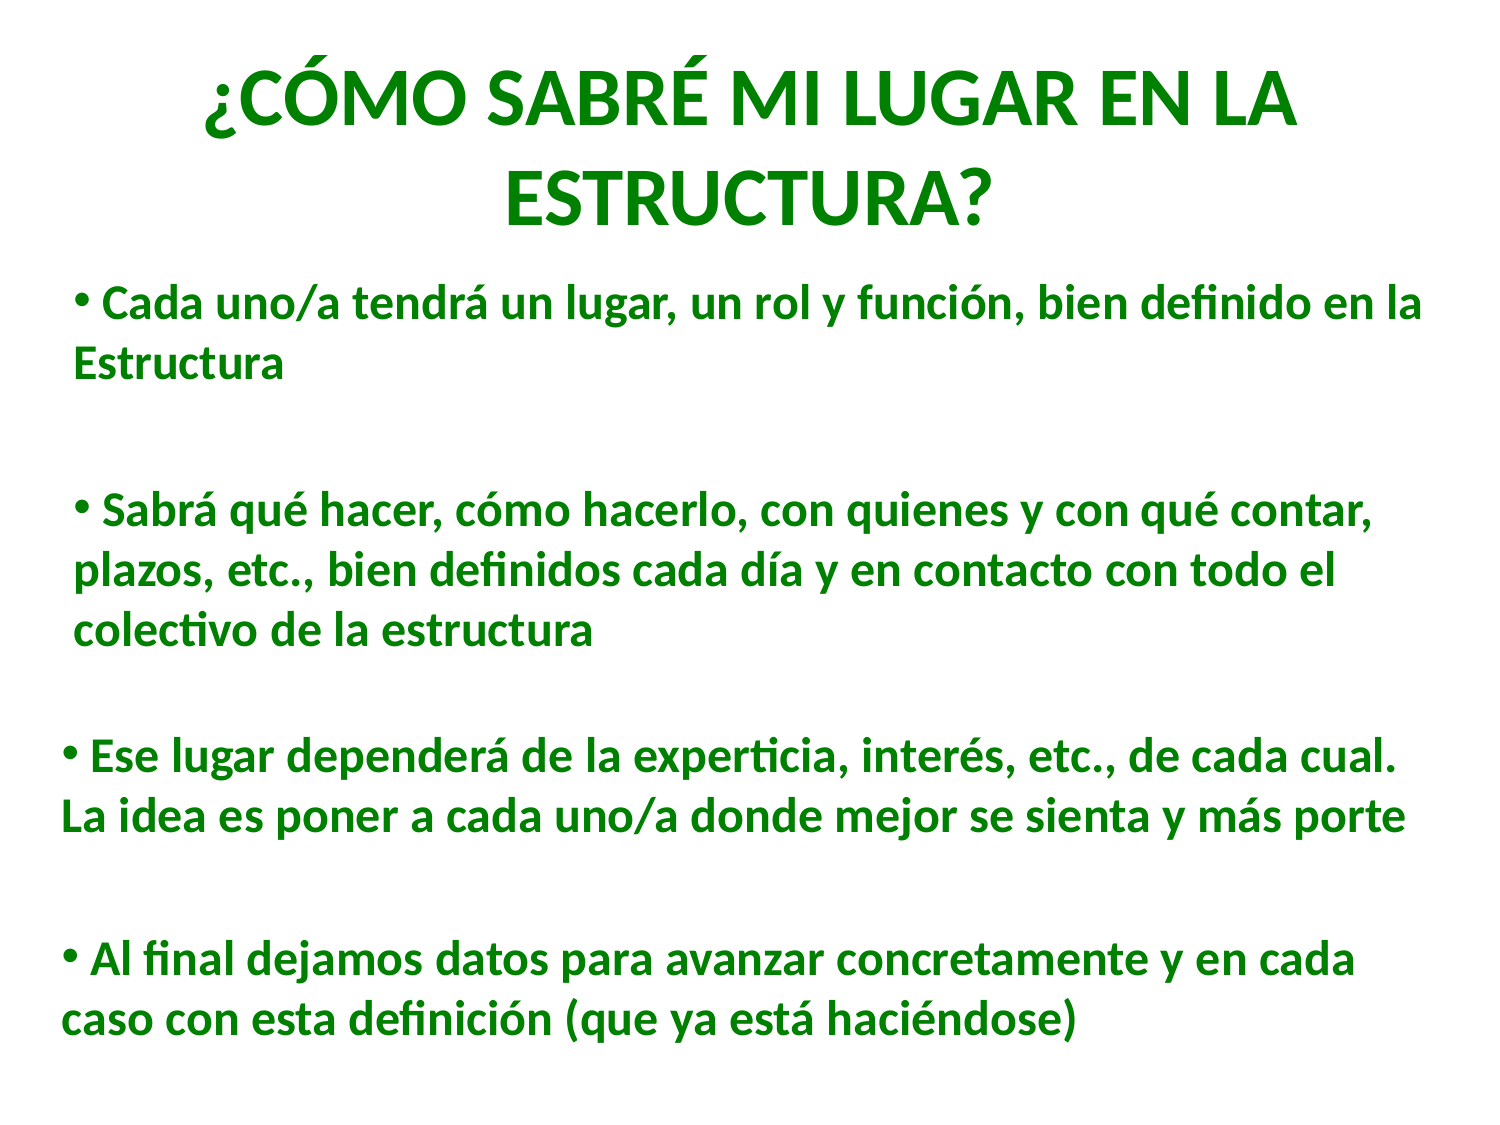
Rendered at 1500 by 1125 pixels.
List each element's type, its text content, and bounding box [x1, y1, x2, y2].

text_box Cada uno/a tendrá un lugar, un rol y función, bien definido en la Estructura [58, 262, 1442, 397]
text_box Ese lugar dependerá de la experticia, interés, etc., de cada cual. La idea es poner a cada uno/a donde mejor se sienta y más porte [46, 714, 1430, 850]
text_box Al final dejamos datos para avanzar concretamente y en cada caso con esta definición (que ya está haciéndose) [46, 918, 1430, 1054]
text_box Sabrá qué hacer, cómo hacerlo, con quienes y con qué contar, plazos, etc., bien definidos cada día y en contacto con todo el colectivo de la estructura [58, 468, 1442, 664]
text_box ¿CÓMO SABRÉ MI LUGAR EN LA ESTRUCTURA? [46, 35, 1454, 250]
